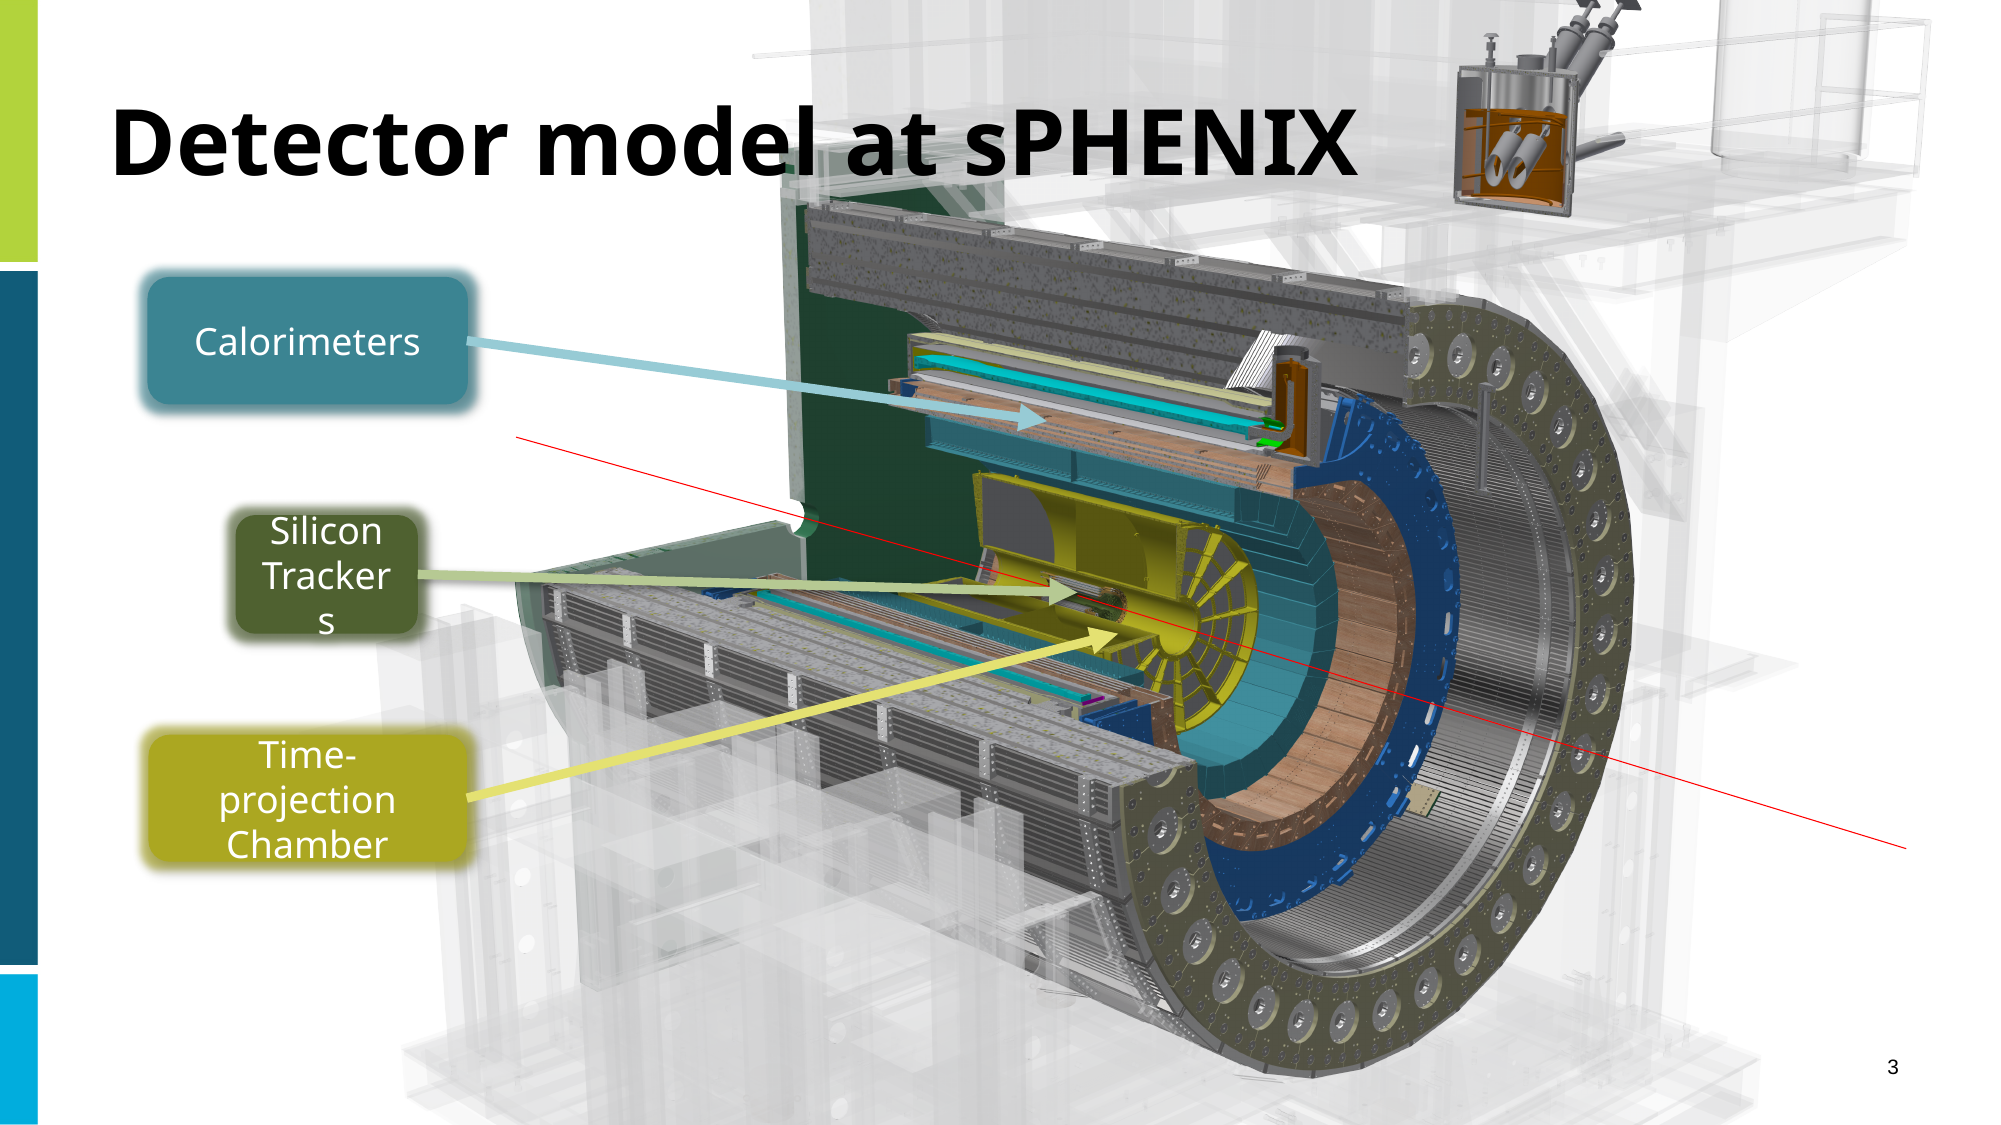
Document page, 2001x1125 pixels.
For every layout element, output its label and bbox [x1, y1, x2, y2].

picture [0, 0, 2001, 1125]
text_box [516, 437, 1070, 515]
text_box [1078, 595, 1907, 849]
text_box [235, 515, 1078, 633]
text_box [148, 633, 1119, 862]
text_box [148, 277, 1047, 422]
